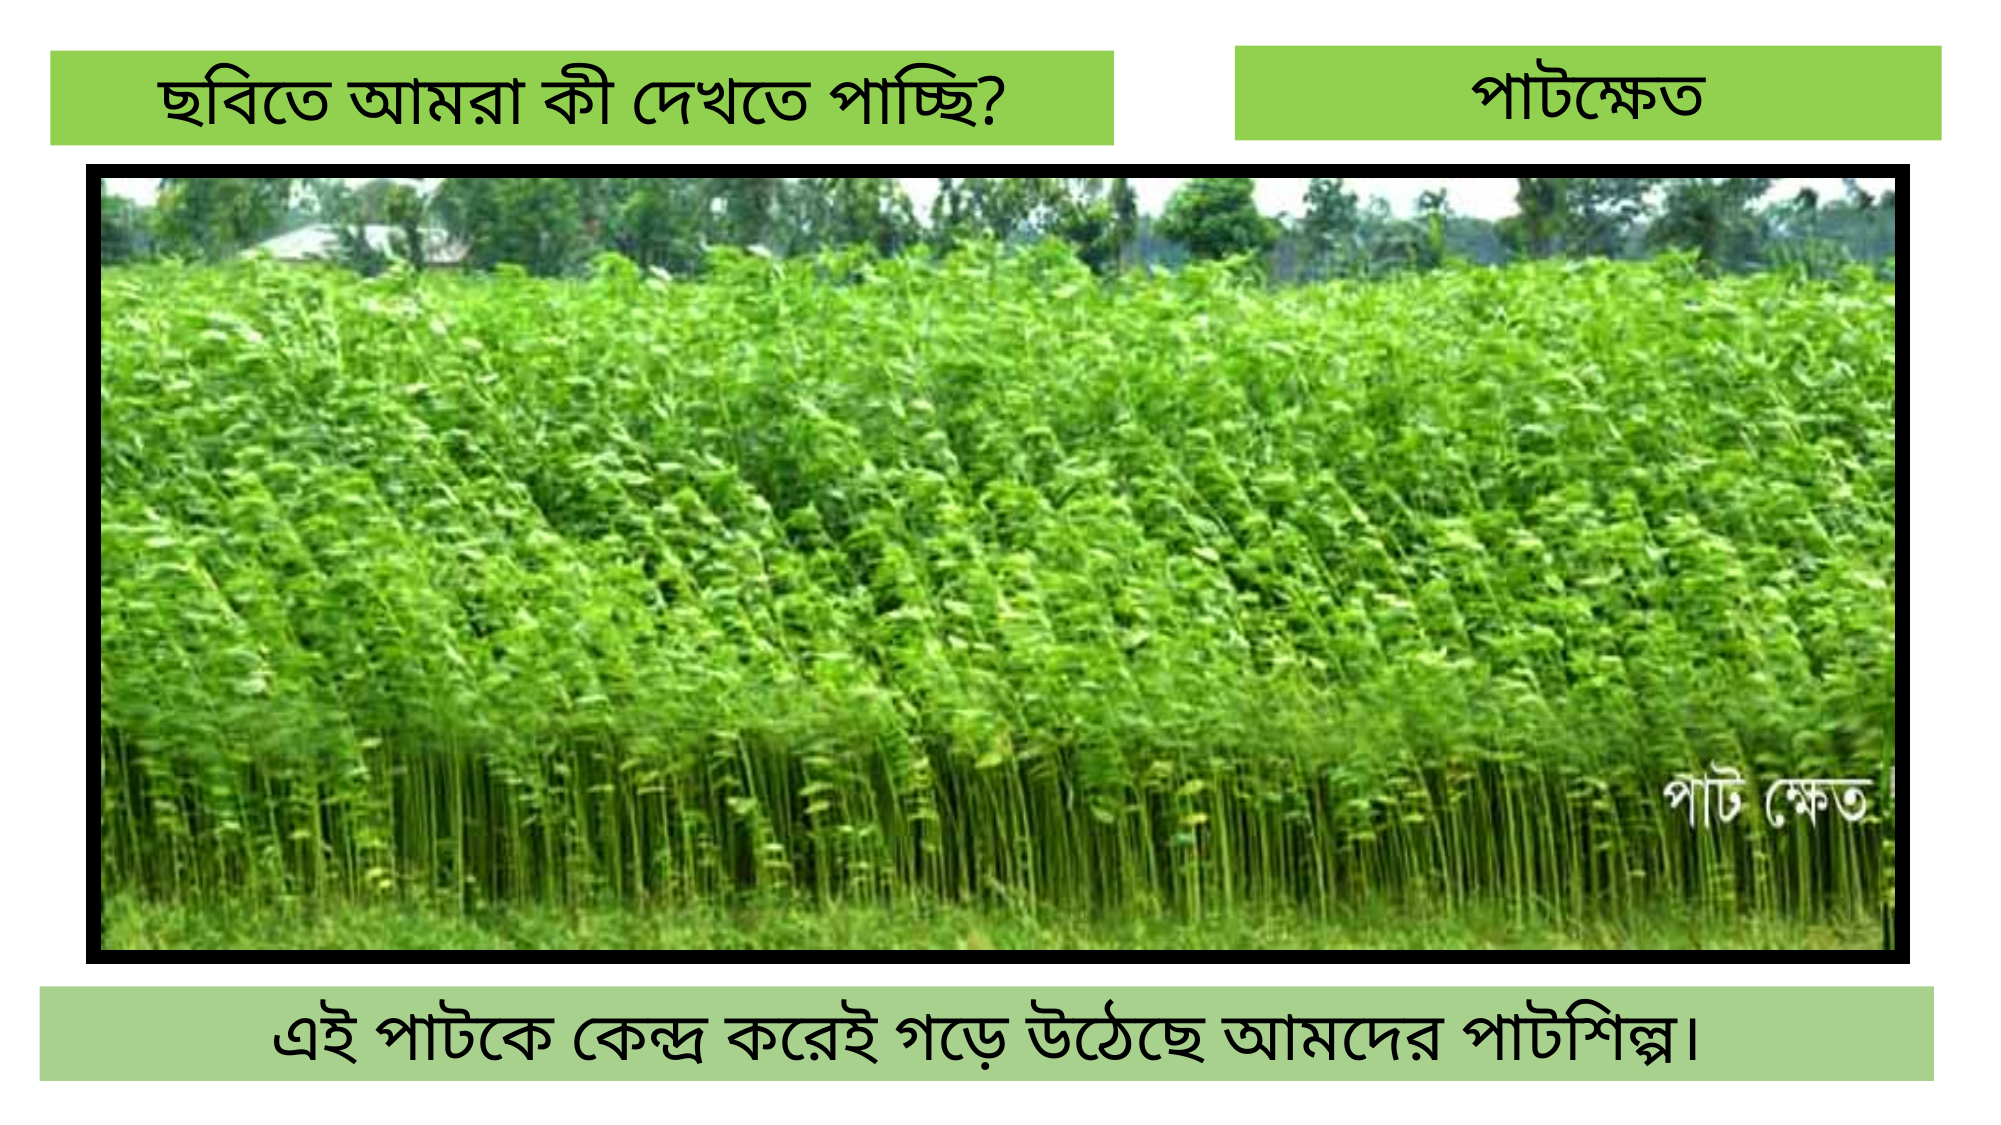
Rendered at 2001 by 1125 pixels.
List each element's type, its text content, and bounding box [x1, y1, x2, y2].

text_box পাটক্ষেত [1234, 45, 1942, 141]
picture [100, 178, 1896, 950]
text_box এই পাটকে কেন্দ্র করেই গড়ে উঠেছে আমদের পাটশিল্প। [39, 986, 1934, 1081]
text_box ছবিতে আমরা কী দেখতে পাচ্ছি? [50, 50, 1115, 146]
